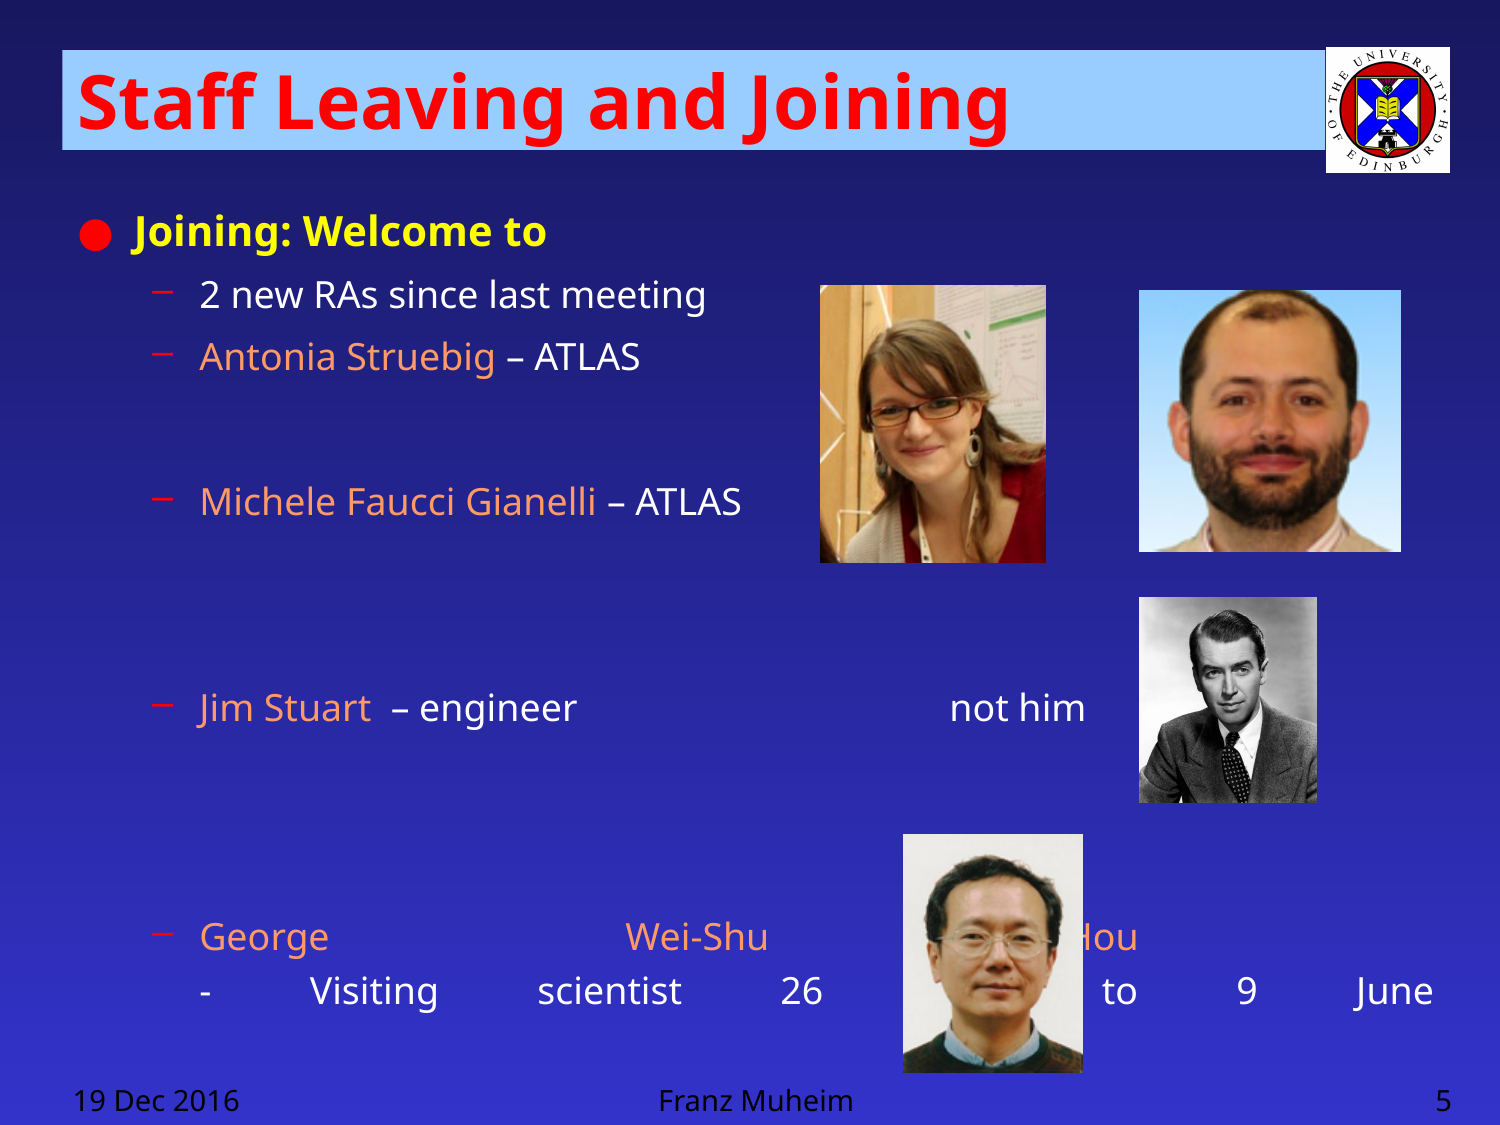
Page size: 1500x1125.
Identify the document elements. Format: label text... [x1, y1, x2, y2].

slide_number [0, 1074, 313, 1113]
title Staff Leaving and Joining [60, 48, 1327, 152]
list Joining: Welcome to 2 new RAs since last meeting Antonia Struebig – ATLAS Michele Faucci Gianelli – ATLAS Jim Stuart – engineer not him George Wei-Shu Hou - Visiting scientist 26 April to 9 June [62, 187, 1450, 1075]
picture [1326, 47, 1450, 173]
picture [820, 285, 1046, 563]
picture [1139, 290, 1401, 552]
picture [1139, 597, 1318, 804]
slide_number 5 [1399, 1074, 1488, 1113]
picture [903, 833, 1083, 1074]
footer Franz Muheim [512, 1074, 1000, 1125]
